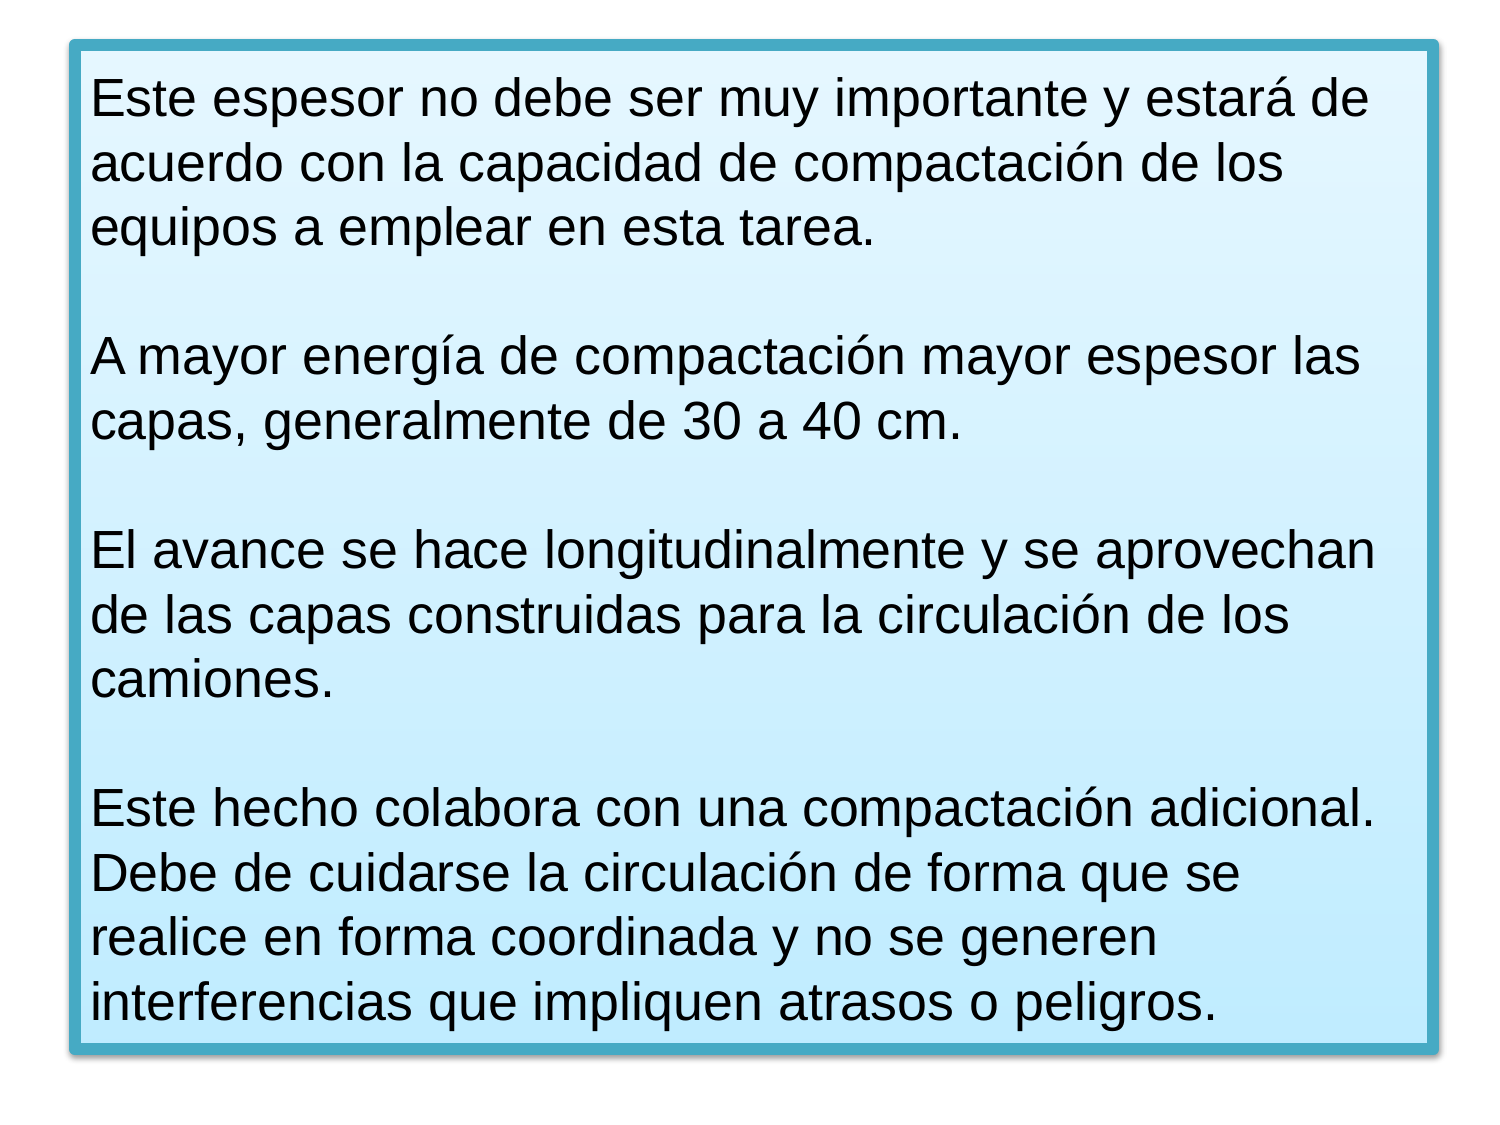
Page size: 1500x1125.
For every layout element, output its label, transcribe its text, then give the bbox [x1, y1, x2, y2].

title Este espesor no debe ser muy importante y estará de acuerdo con la capacidad de compactación de los equipos a emplear en esta tarea. A mayor energía de compactación mayor espesor las capas, generalmente de 30 a 40 cm. El avance se hace longitudinalmente y se aprovechan de las capas construidas para la circulación de los camiones. Este hecho colabora con una compactación adicional. Debe de cuidarse la circulación de forma que se realice en forma coordinada y no se generen interferencias que impliquen atrasos o peligros. [74, 44, 1434, 1050]
